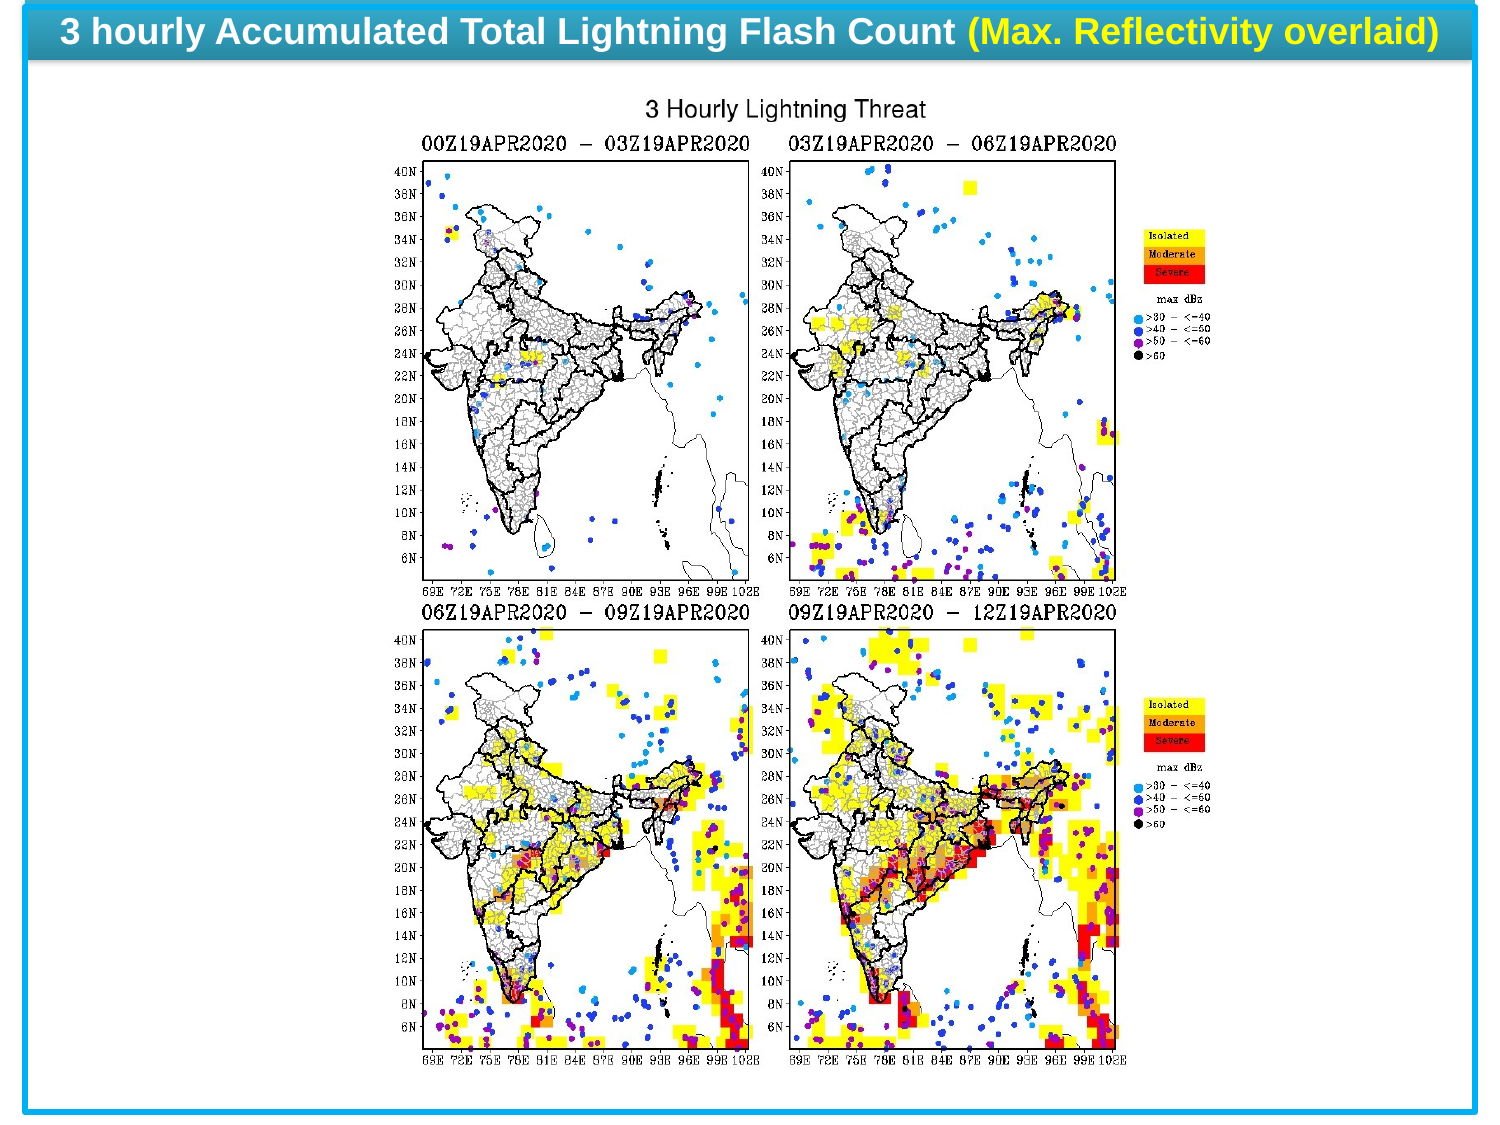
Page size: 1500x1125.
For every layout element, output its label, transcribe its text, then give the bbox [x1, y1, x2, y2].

text_box 3 hourly Accumulated Total Lightning Flash Count (Max. Reflectivity overlaid) [24, 0, 1475, 5]
text_box [23, 5, 1477, 1114]
picture [388, 93, 1212, 1069]
